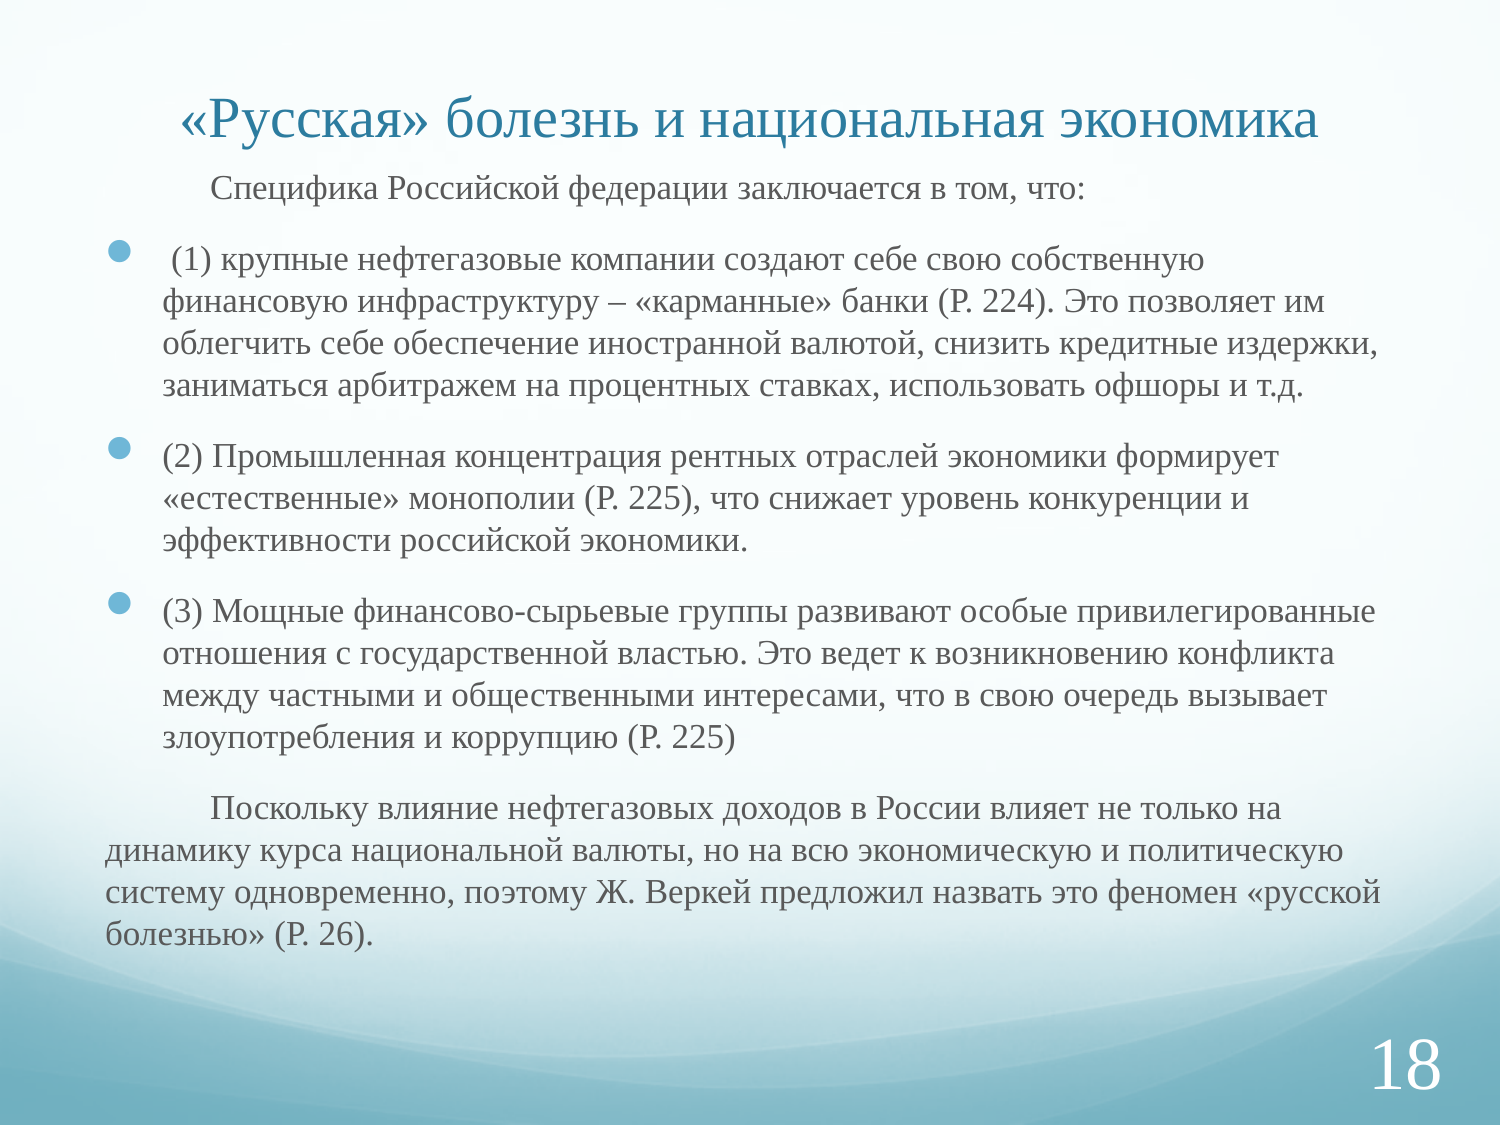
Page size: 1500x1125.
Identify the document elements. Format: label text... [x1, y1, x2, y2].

slide_number 18 [1295, 1029, 1459, 1090]
list Специфика Российской федерации заключается в том, что: (1) крупные нефтегазовые компании создают себе свою собственную финансовую инфраструктуру – «карманные» банки (Р. 224). Это позволяет им облегчить себе обеспечение иностранной валютой, снизить кредитные издержки, заниматься арбитражем на процентных ставках, использовать офшоры и т.д. (2) Промышленная концентрация рентных отраслей экономики формирует «естественные» монополии (Р. 225), что снижает уровень конкуренции и эффективности российской экономики. (3) Мощные финансово-сырьевые группы развивают особые привилегированные отношения с государственной властью. Это ведет к возникновению конфликта между частными и общественными интересами, что в свою очередь вызывает злоупотребления и коррупцию (Р. 225) Поскольку влияние нефтегазовых доходов в России влияет не только на динамику курса национальной валюты, но на всю экономическую и политическую систему одновременно, поэтому Ж. Веркей предложил назвать это феномен «русской болезнью» (Р. 26). [90, 156, 1410, 975]
title «Русская» болезнь и национальная экономика [90, 17, 1410, 156]
